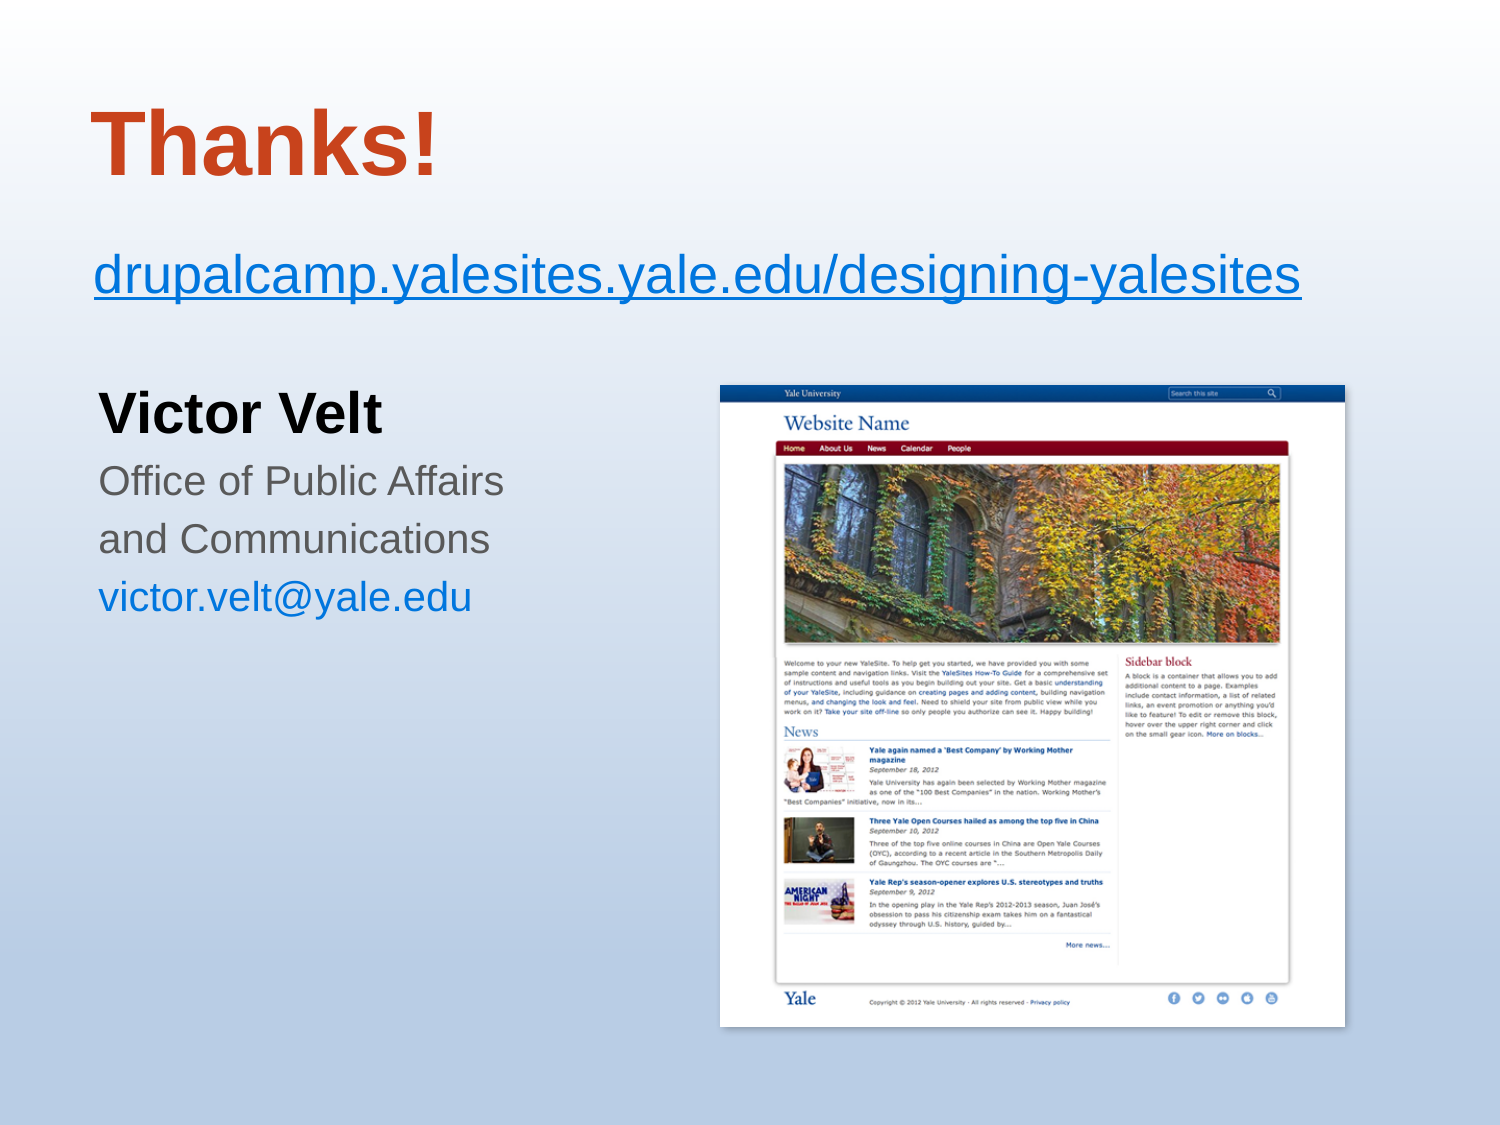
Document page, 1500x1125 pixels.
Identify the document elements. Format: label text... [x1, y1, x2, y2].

text_box drupalcamp.yalesites.yale.edu/designing-yalesites [79, 232, 1318, 313]
title Thanks! [75, 45, 1425, 233]
picture [719, 385, 1346, 1027]
text_box Victor Velt Office of Public Affairs and Communications victor.velt@yale.edu [83, 367, 634, 718]
